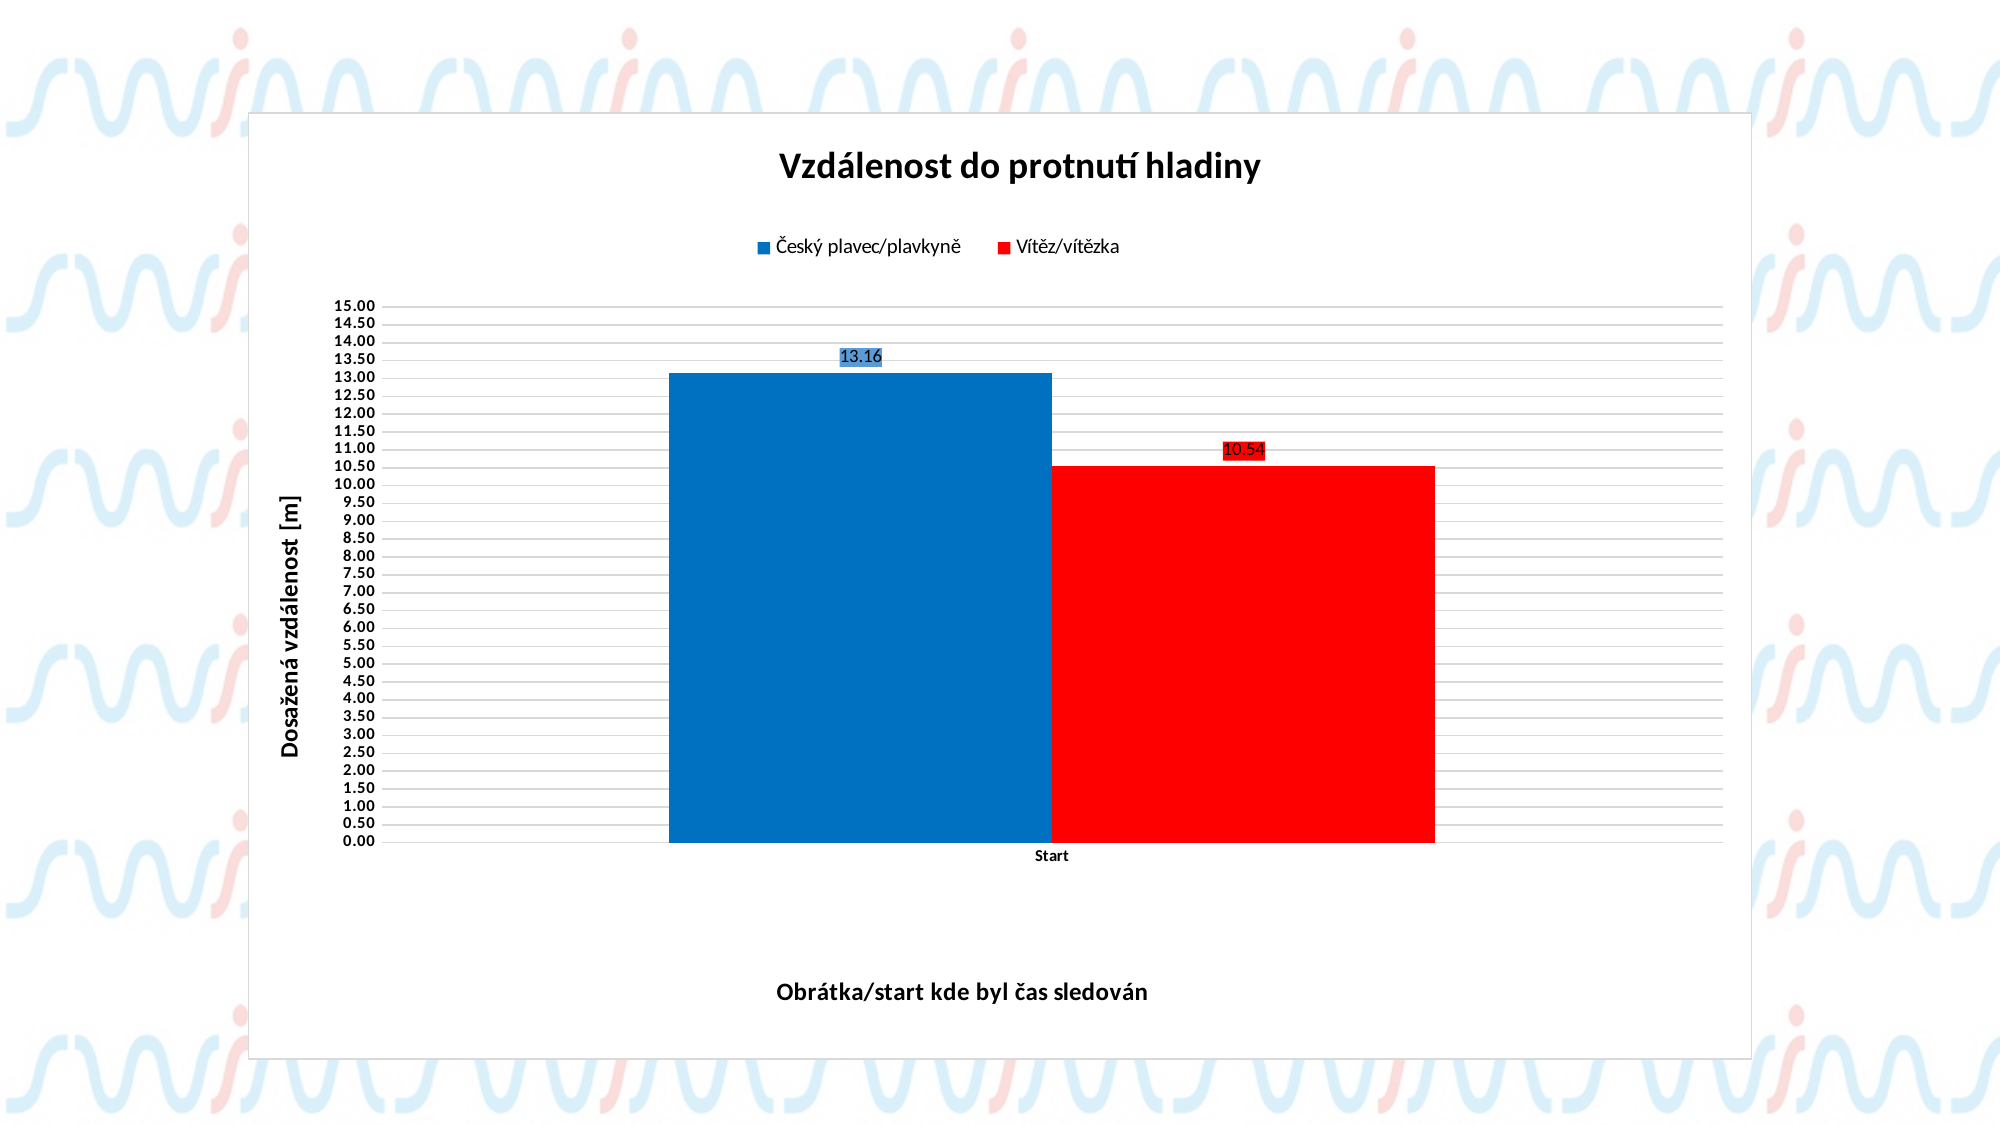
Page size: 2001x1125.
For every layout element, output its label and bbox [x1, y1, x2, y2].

chart [247, 111, 1753, 1060]
